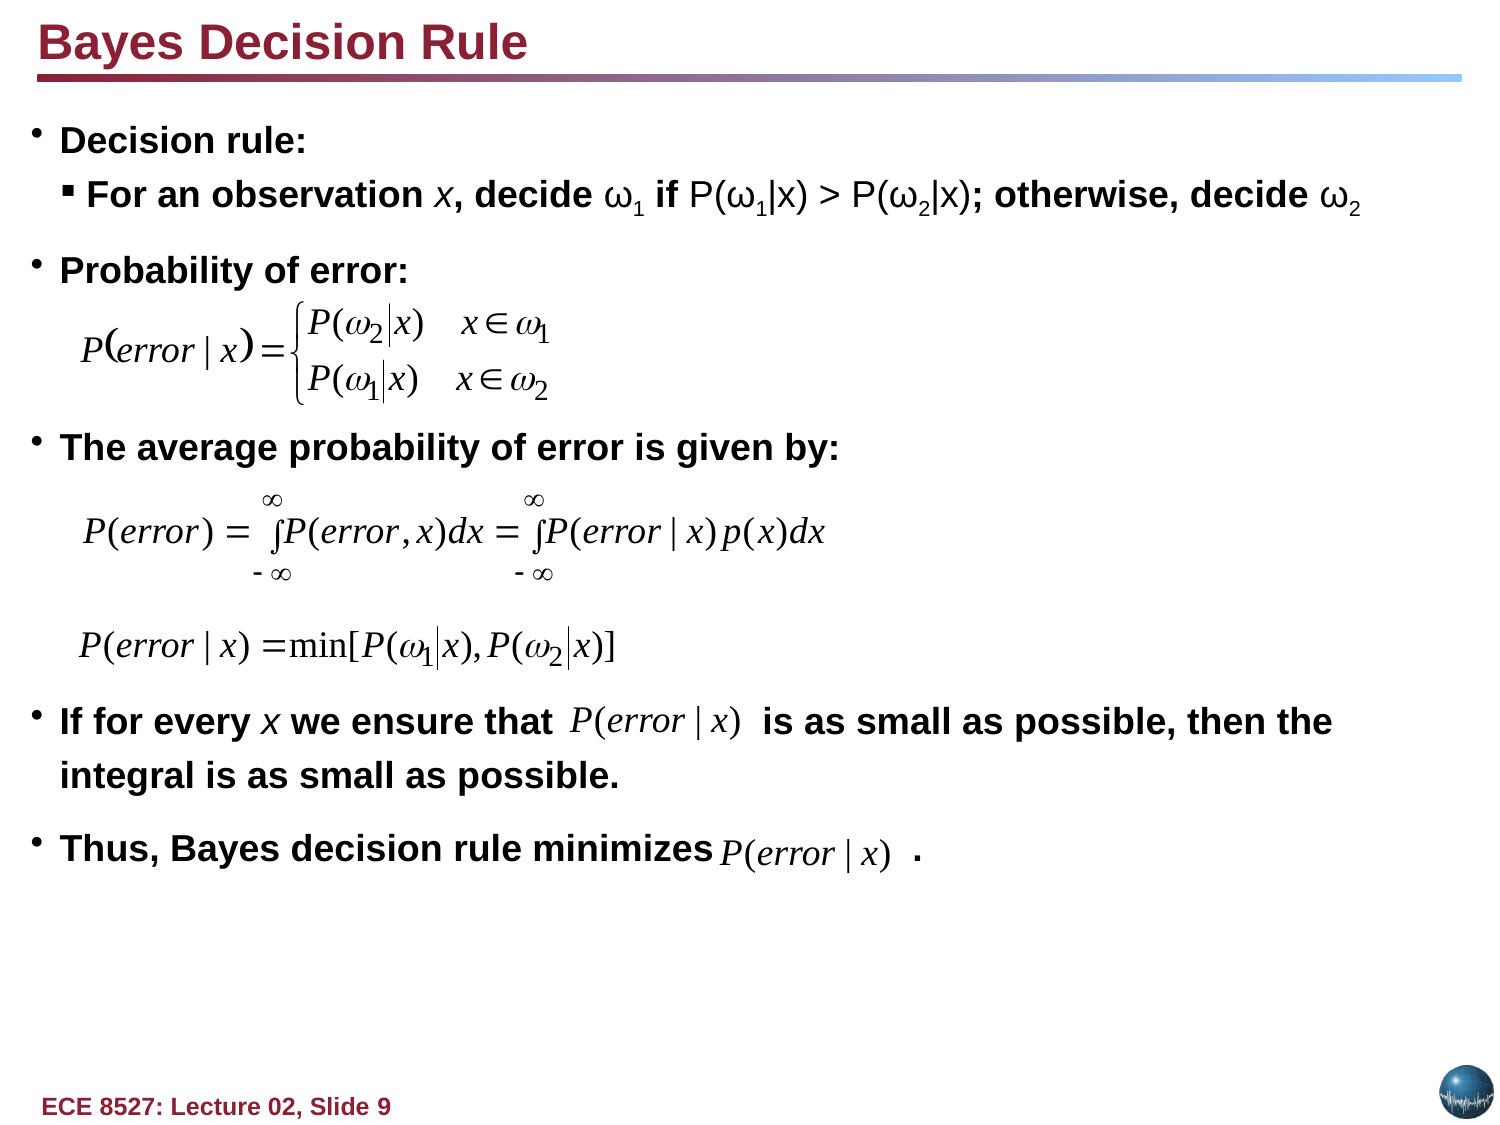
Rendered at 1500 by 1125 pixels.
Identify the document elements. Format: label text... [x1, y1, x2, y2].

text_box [75, 295, 556, 411]
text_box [714, 833, 897, 879]
text_box Bayes Decision Rule [37, 9, 1163, 70]
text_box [564, 700, 747, 746]
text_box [73, 621, 618, 675]
picture [1439, 1065, 1494, 1119]
text_box Decision rule: For an observation x, decide ω1 if P(ω1|x) > P(ω2|x); otherwise, decide ω2 Probability of error: The average probability of error is given by: If for every x we ensure that is as small as possible, then the integral is as small as possible. Thus, Bayes decision rule minimizes . [30, 115, 1449, 896]
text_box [77, 480, 829, 588]
